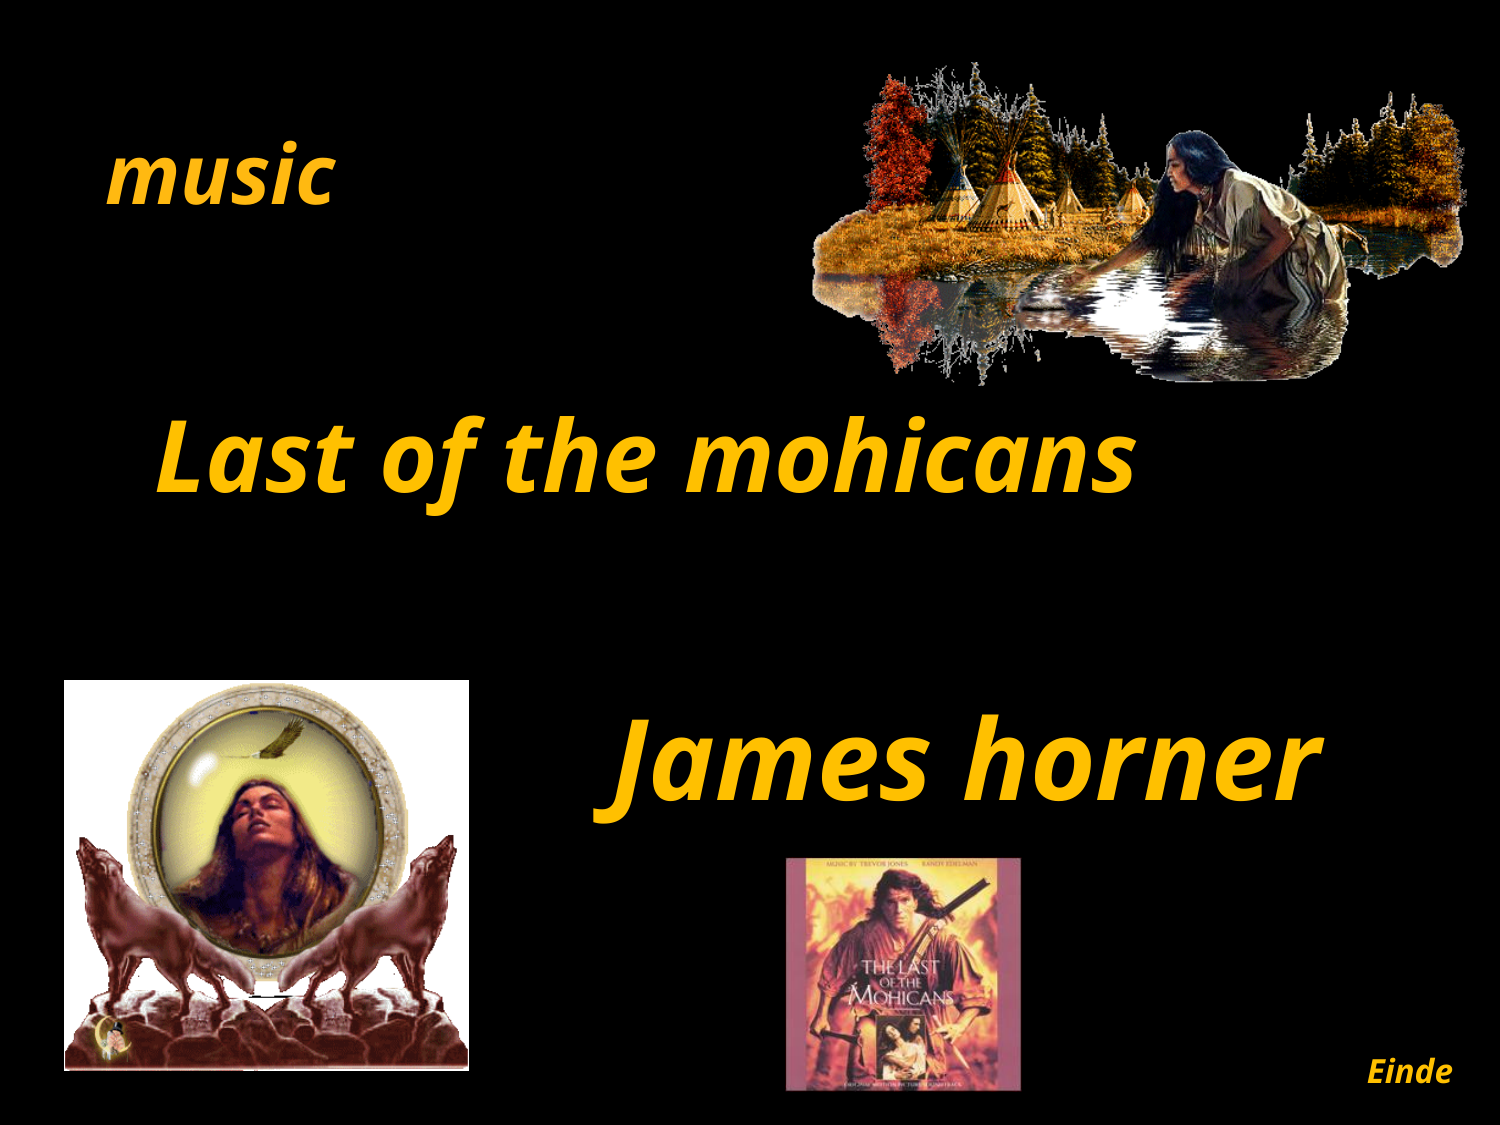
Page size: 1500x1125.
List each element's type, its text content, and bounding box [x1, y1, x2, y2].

text_box Last of the mohicans [139, 385, 1155, 521]
picture [64, 680, 470, 1071]
picture [808, 62, 1468, 386]
text_box James horner [596, 680, 1337, 831]
text_box music [90, 113, 351, 229]
text_box Einde [1351, 1042, 1469, 1098]
picture [785, 857, 1022, 1092]
